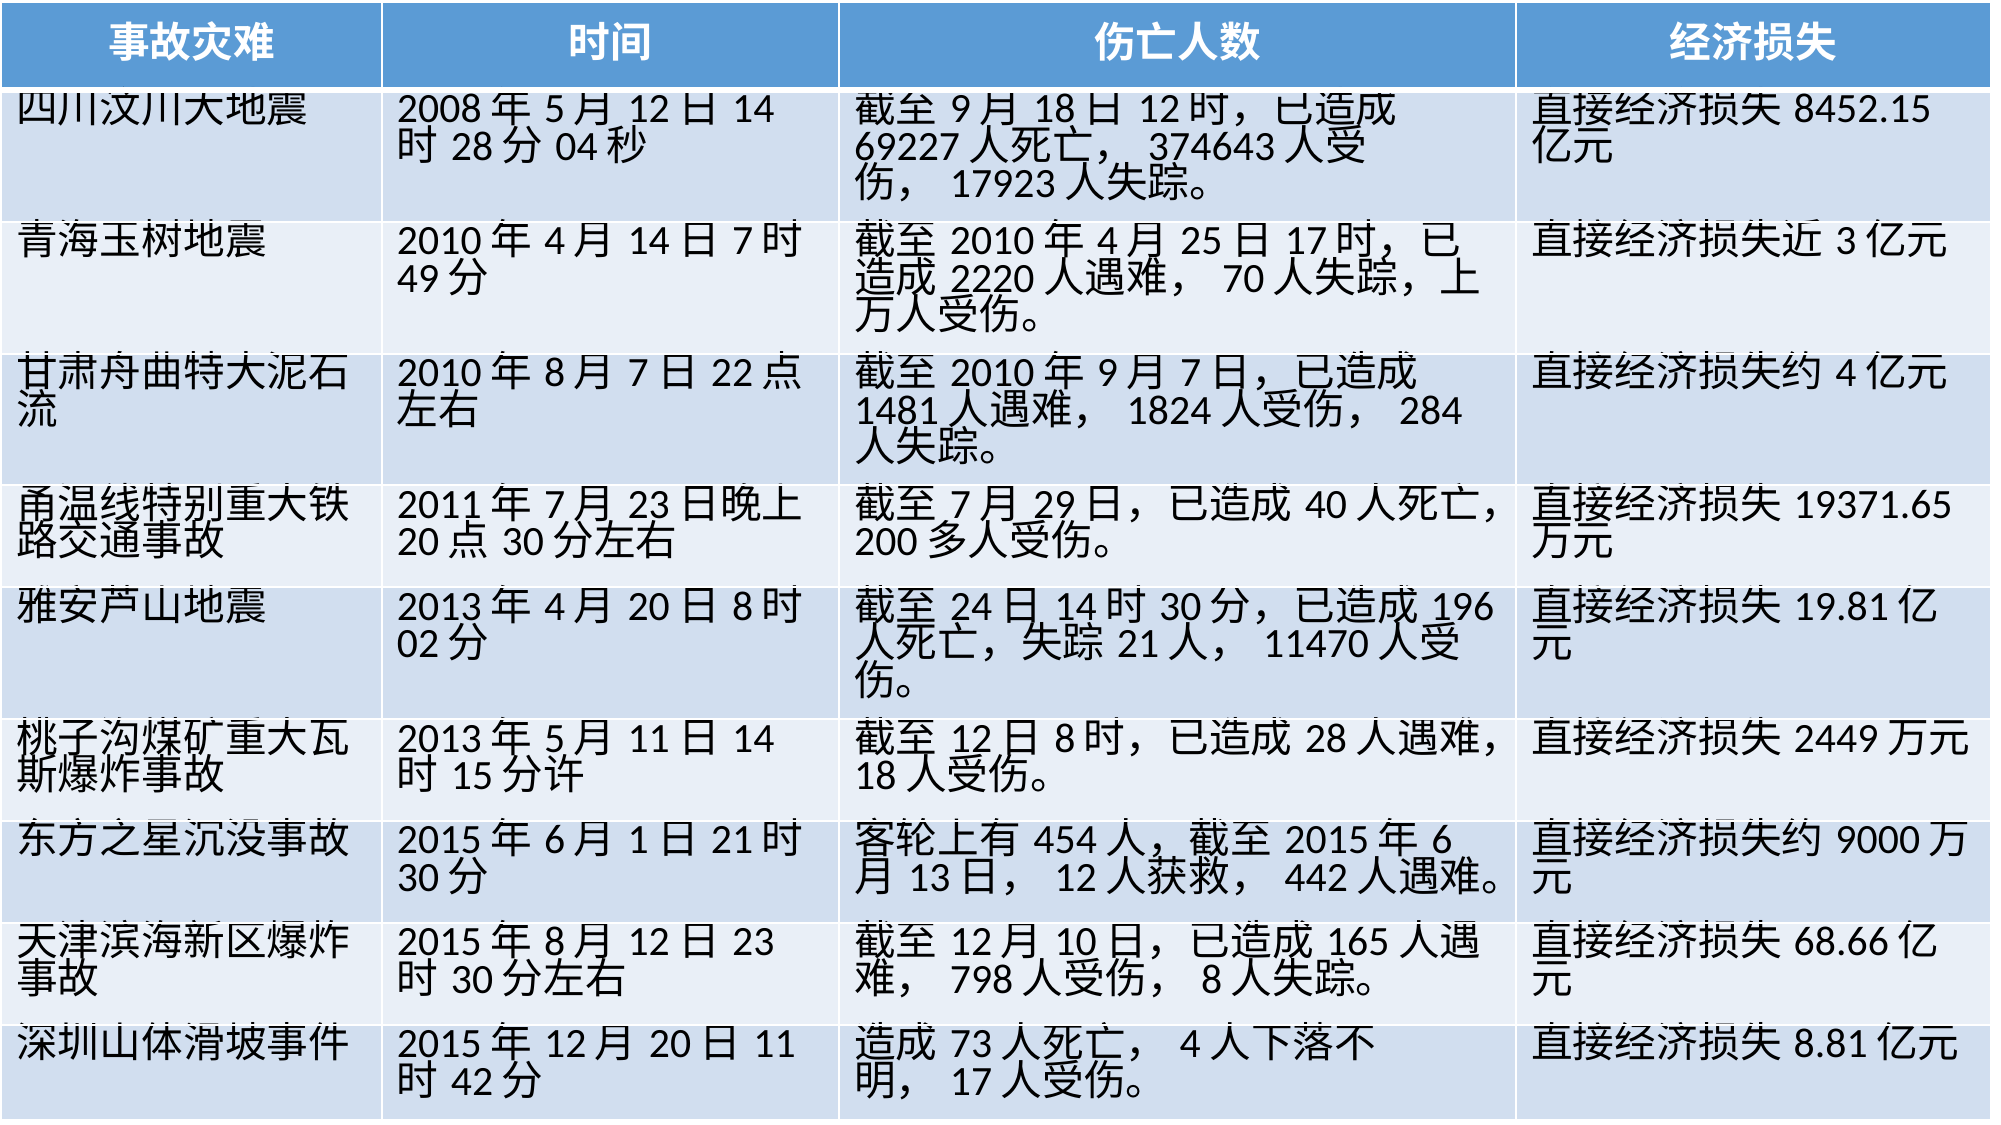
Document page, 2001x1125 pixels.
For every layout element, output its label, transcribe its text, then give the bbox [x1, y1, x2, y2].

table_cell 直接经济损失约9000万元 [1517, 822, 1990, 922]
table_cell 截至9月18日12时，已造成69227人死亡，374643人受伤，17923人失踪。 [840, 93, 1515, 221]
table_cell 2015年12月20日11时42分 [383, 1026, 838, 1119]
table_cell 直接经济损失近3亿元 [1517, 223, 1990, 353]
table_cell 东方之星沉没事故 [2, 822, 381, 922]
table_cell 2013年4月20日8时02分 [383, 588, 838, 718]
table_cell 2015年6月1日21时30分 [383, 822, 838, 922]
table_cell 直接经济损失8.81亿元 [1517, 1026, 1990, 1119]
table_cell 客轮上有454人，截至2015年6月13日，12人获救，442人遇难。 [840, 822, 1515, 922]
table_cell 直接经济损失2449万元 [1517, 720, 1990, 820]
table_cell 雅安芦山地震 [2, 588, 381, 718]
table_cell 直接经济损失19.81亿元 [1517, 588, 1990, 718]
table_cell 直接经济损失19371.65万元 [1517, 486, 1990, 586]
table_header 经济损失 [1517, 3, 1990, 87]
table_cell 直接经济损失68.66亿元 [1517, 924, 1990, 1024]
table_cell 2015年8月12日23时30分左右 [383, 924, 838, 1024]
table_cell 天津滨海新区爆炸事故 [2, 924, 381, 1024]
table_cell 2010年4月14日7时49分 [383, 223, 838, 353]
table_cell 直接经济损失8452.15亿元 [1517, 93, 1990, 221]
table_cell 直接经济损失约4亿元 [1517, 355, 1990, 484]
table_cell 桃子沟煤矿重大瓦斯爆炸事故 [2, 720, 381, 820]
table_cell 2010年8月7日22点左右 [383, 355, 838, 484]
table_cell 深圳山体滑坡事件 [2, 1026, 381, 1119]
table_cell 截至12月10日，已造成165人遇难，798人受伤，8人失踪。 [840, 924, 1515, 1024]
table_header 事故灾难 [2, 3, 381, 87]
table_cell 截至7月29日，已造成40人死亡，200多人受伤。 [840, 486, 1515, 586]
table_cell 2011年7月23日晚上20点30分左右 [383, 486, 838, 586]
table_cell 截至12日8时，已造成28人遇难，18人受伤。 [840, 720, 1515, 820]
table_cell 四川汶川大地震 [2, 93, 381, 221]
table_cell 甘肃舟曲特大泥石流 [2, 355, 381, 484]
table_cell 2008年5月12日14时28分04秒 [383, 93, 838, 221]
table_cell 截至2010年4月25日17时，已造成2220人遇难，70人失踪，上万人受伤。 [840, 223, 1515, 353]
table_cell 青海玉树地震 [2, 223, 381, 353]
table_cell 2013年5月11日14时15分许 [383, 720, 838, 820]
table_cell 截至2010年9月7日，已造成1481人遇难，1824人受伤，284人失踪。 [840, 355, 1515, 484]
table_cell 截至24日14时30分，已造成196人死亡，失踪21人，11470人受伤。 [840, 588, 1515, 718]
table_header 时间 [383, 3, 838, 87]
table_cell 造成73人死亡，4人下落不明，17人受伤。 [840, 1026, 1515, 1119]
table_header 伤亡人数 [840, 3, 1515, 87]
table_cell 甬温线特别重大铁路交通事故 [2, 486, 381, 586]
